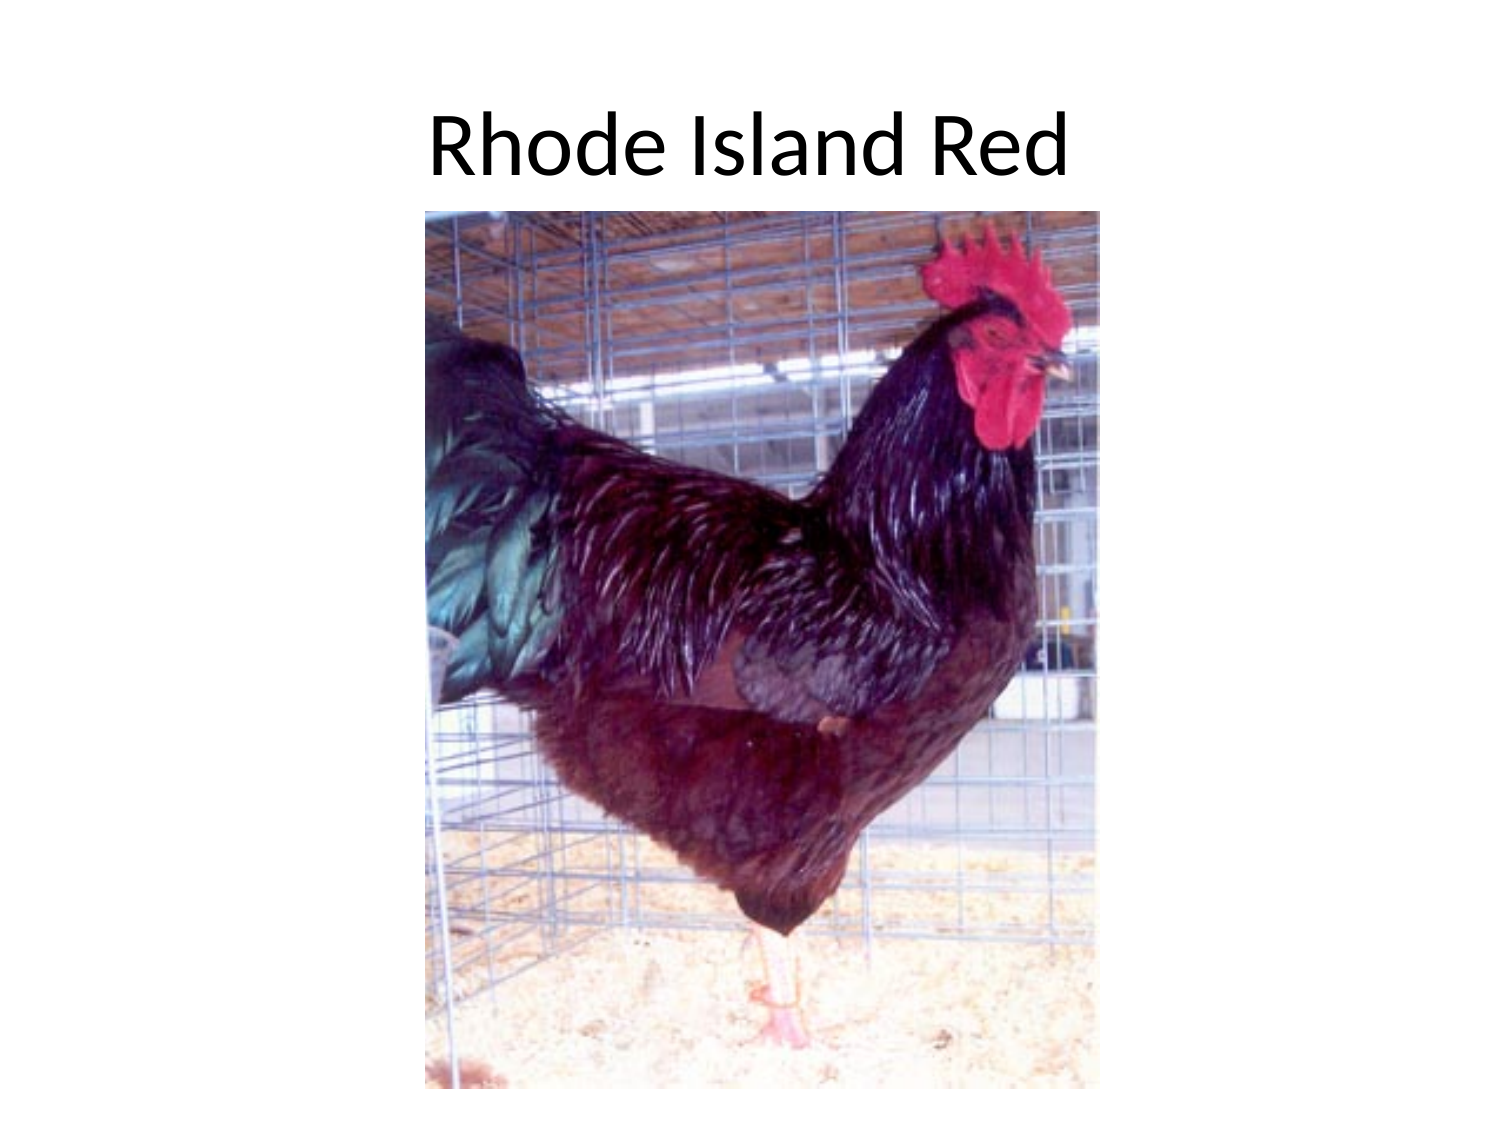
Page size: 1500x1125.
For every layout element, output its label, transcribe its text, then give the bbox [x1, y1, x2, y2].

title Rhode Island Red [75, 45, 1425, 233]
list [424, 211, 1101, 1089]
